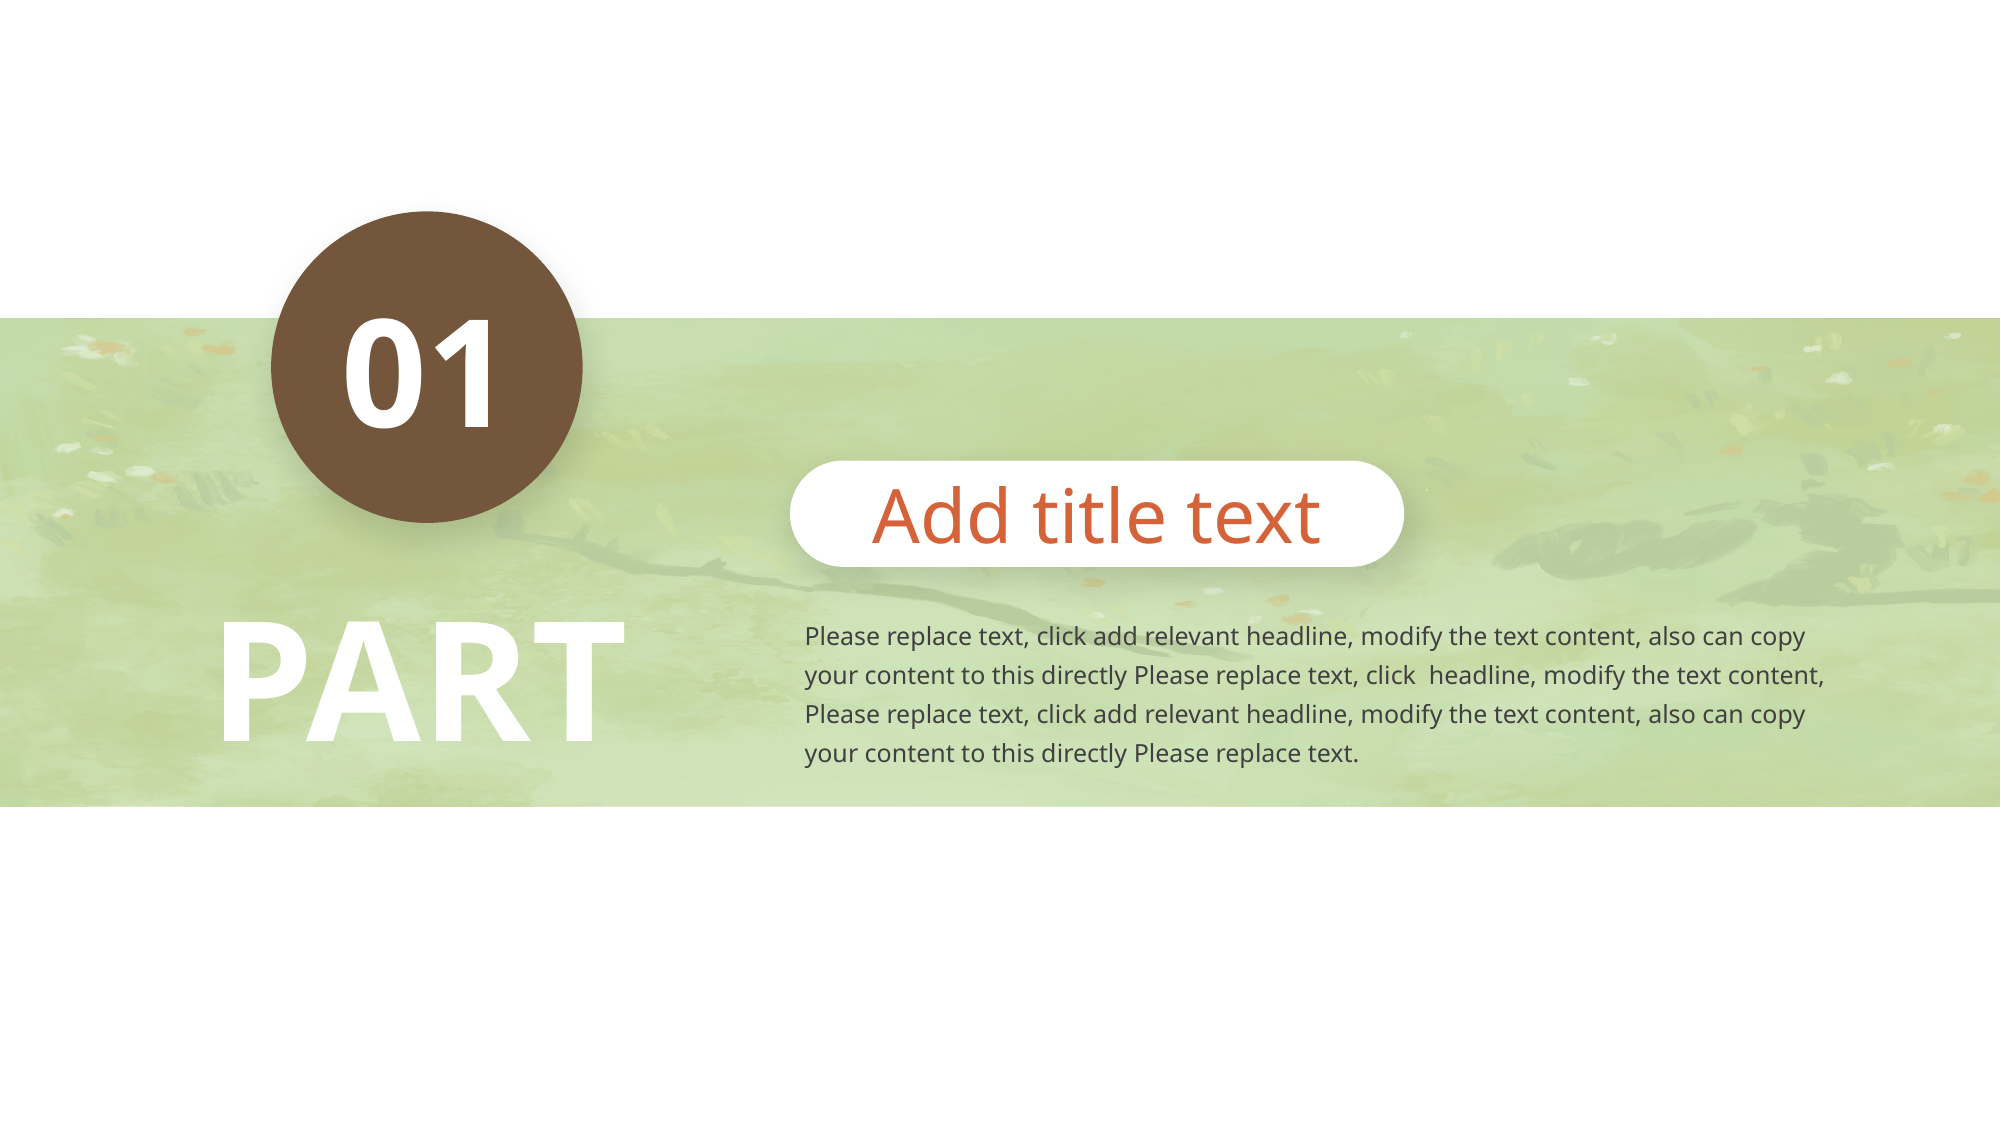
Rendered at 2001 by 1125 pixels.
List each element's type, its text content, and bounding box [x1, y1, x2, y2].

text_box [0, 318, 2000, 807]
text_box 01 [279, 211, 575, 318]
